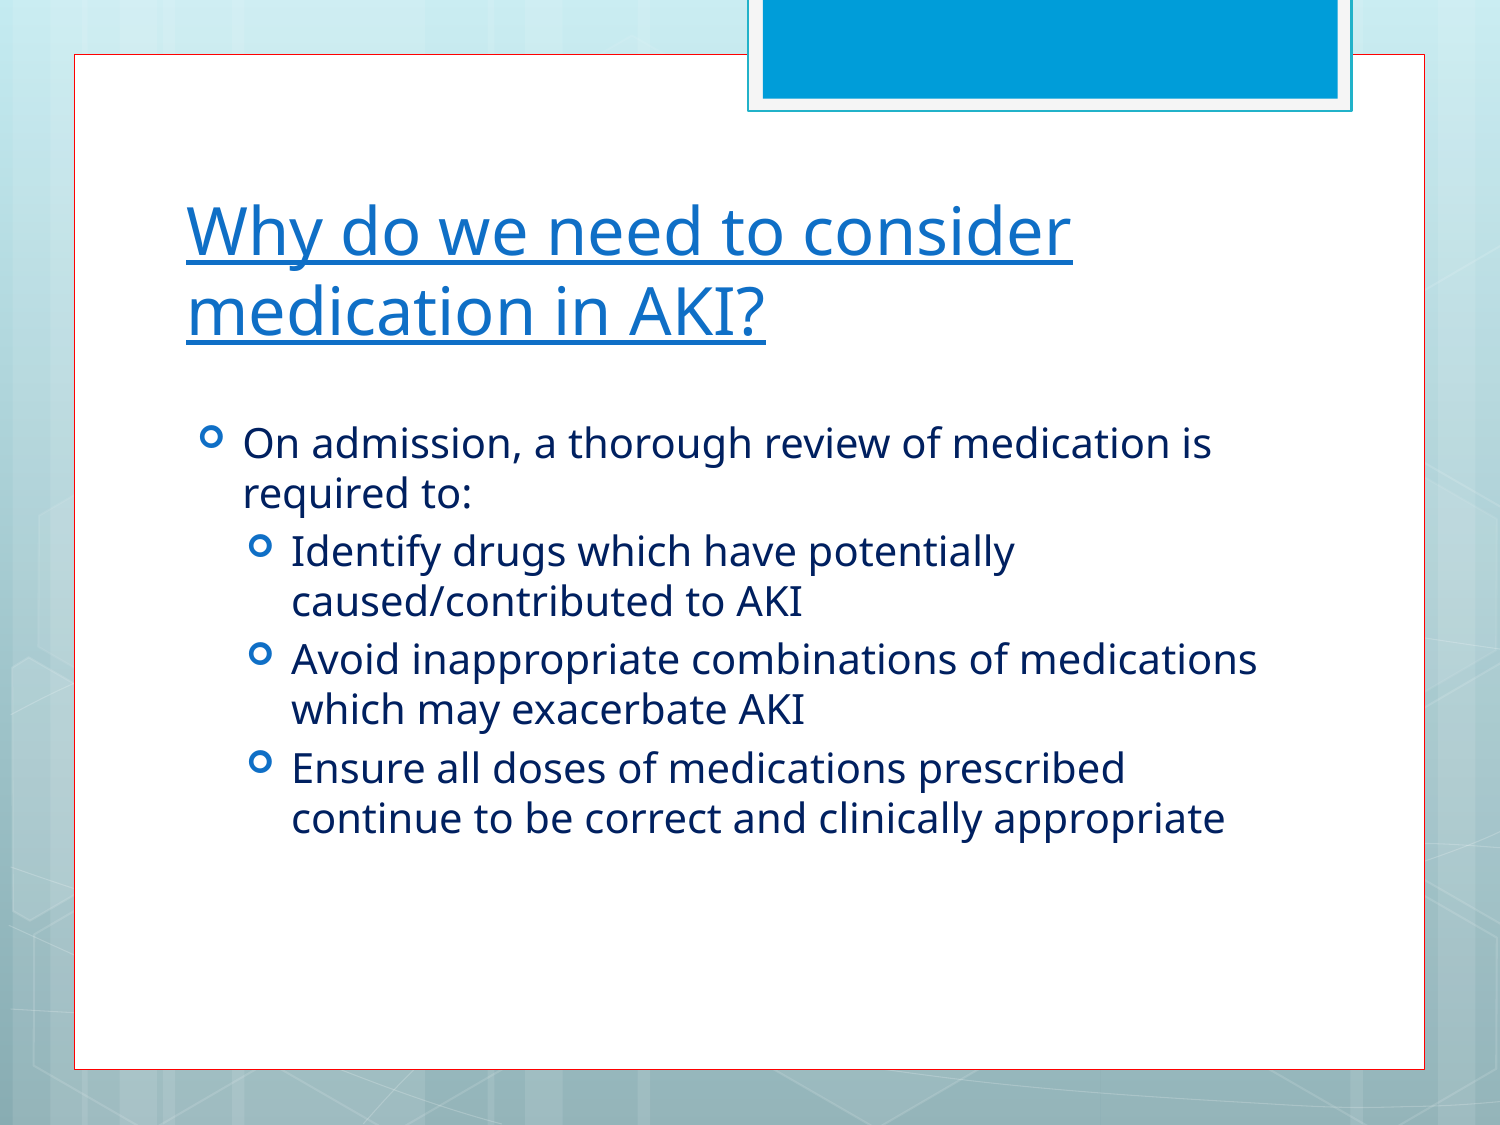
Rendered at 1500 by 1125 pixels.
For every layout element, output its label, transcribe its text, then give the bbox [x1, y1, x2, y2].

title Why do we need to consider medication in AKI? [171, 168, 1324, 356]
list On admission, a thorough review of medication is required to: Identify drugs which have potentially caused/contributed to AKI Avoid inappropriate combinations of medications which may exacerbate AKI Ensure all doses of medications prescribed continue to be correct and clinically appropriate [171, 408, 1283, 957]
